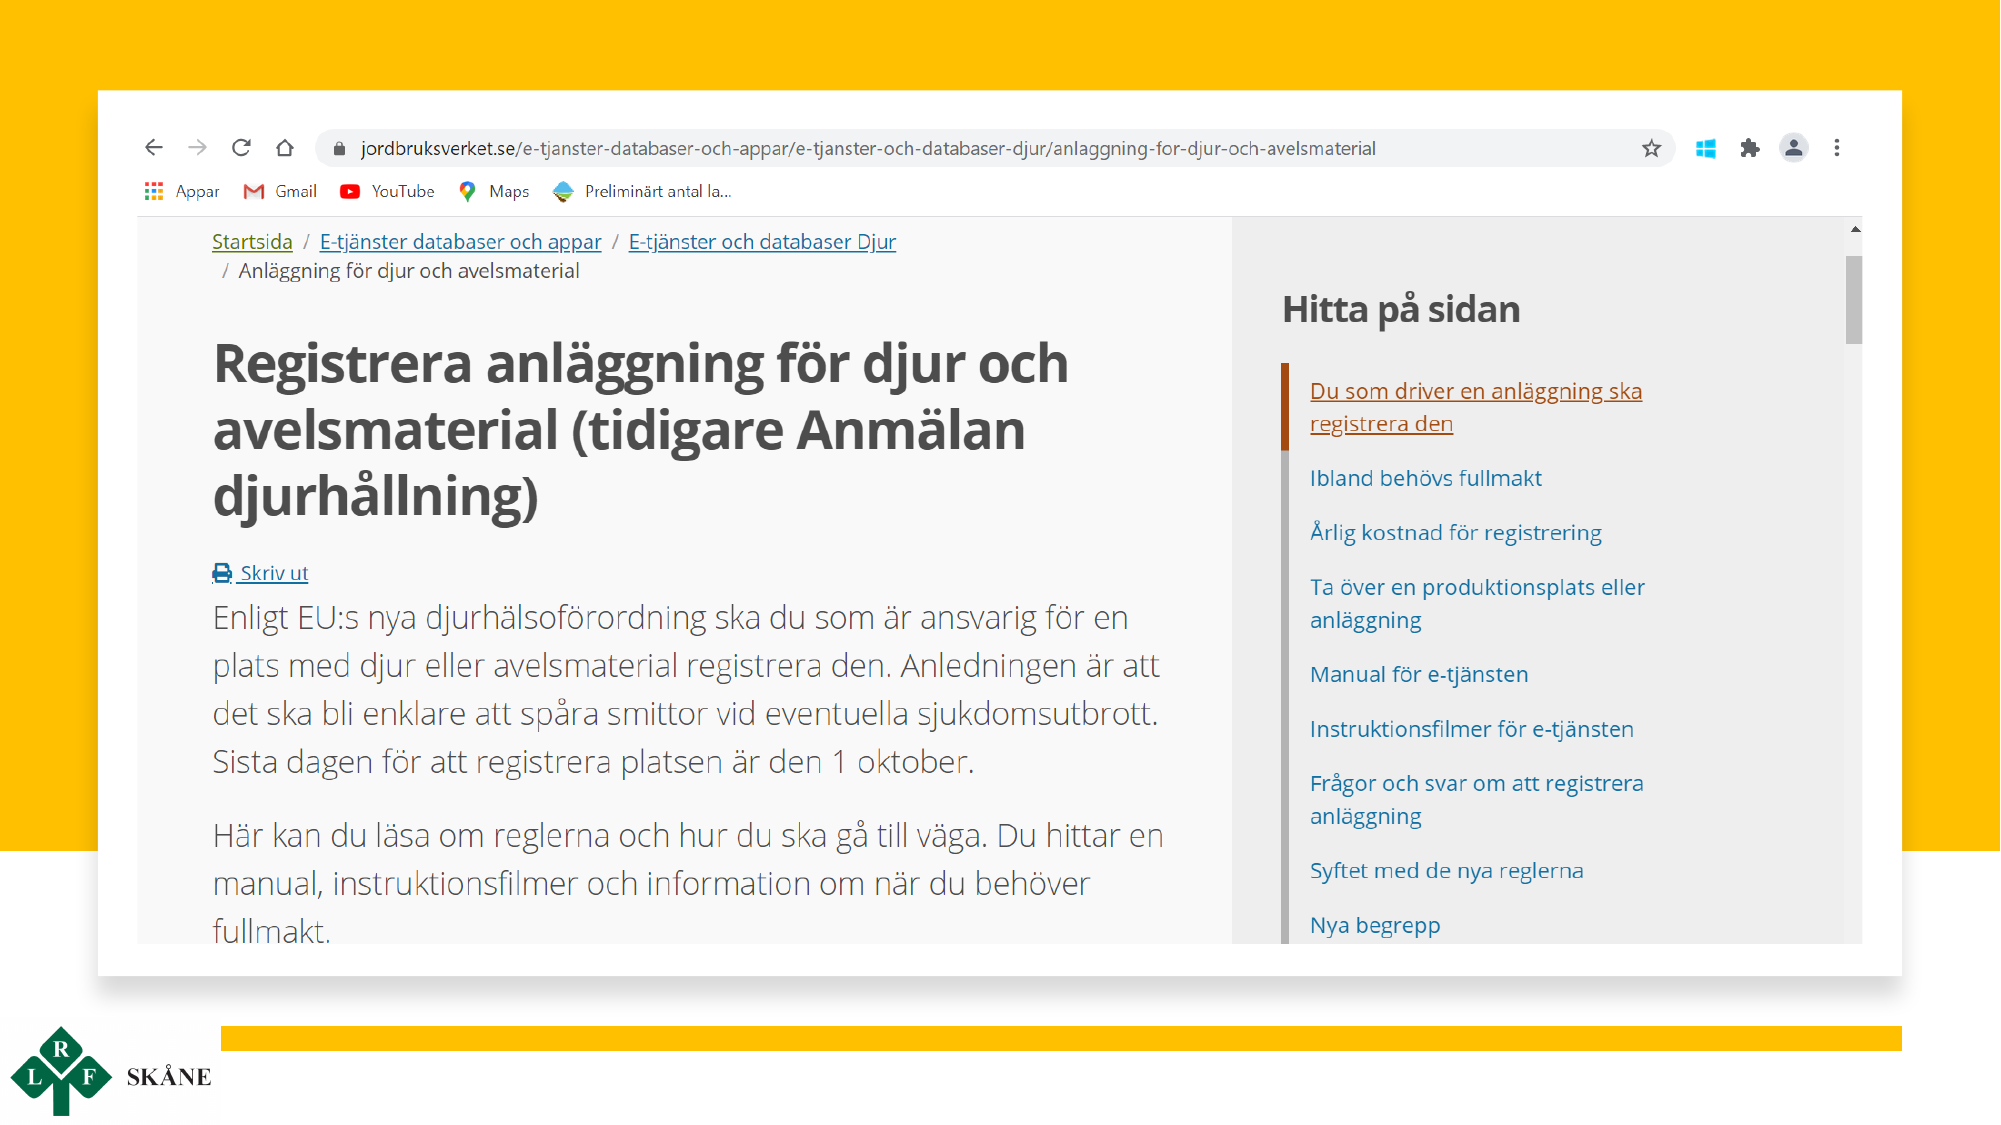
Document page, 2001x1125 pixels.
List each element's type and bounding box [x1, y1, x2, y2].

text_box [0, 0, 2000, 852]
text_box [97, 89, 1903, 977]
text_box [0, 852, 2000, 1125]
picture [137, 123, 1863, 944]
picture [0, 1017, 221, 1125]
